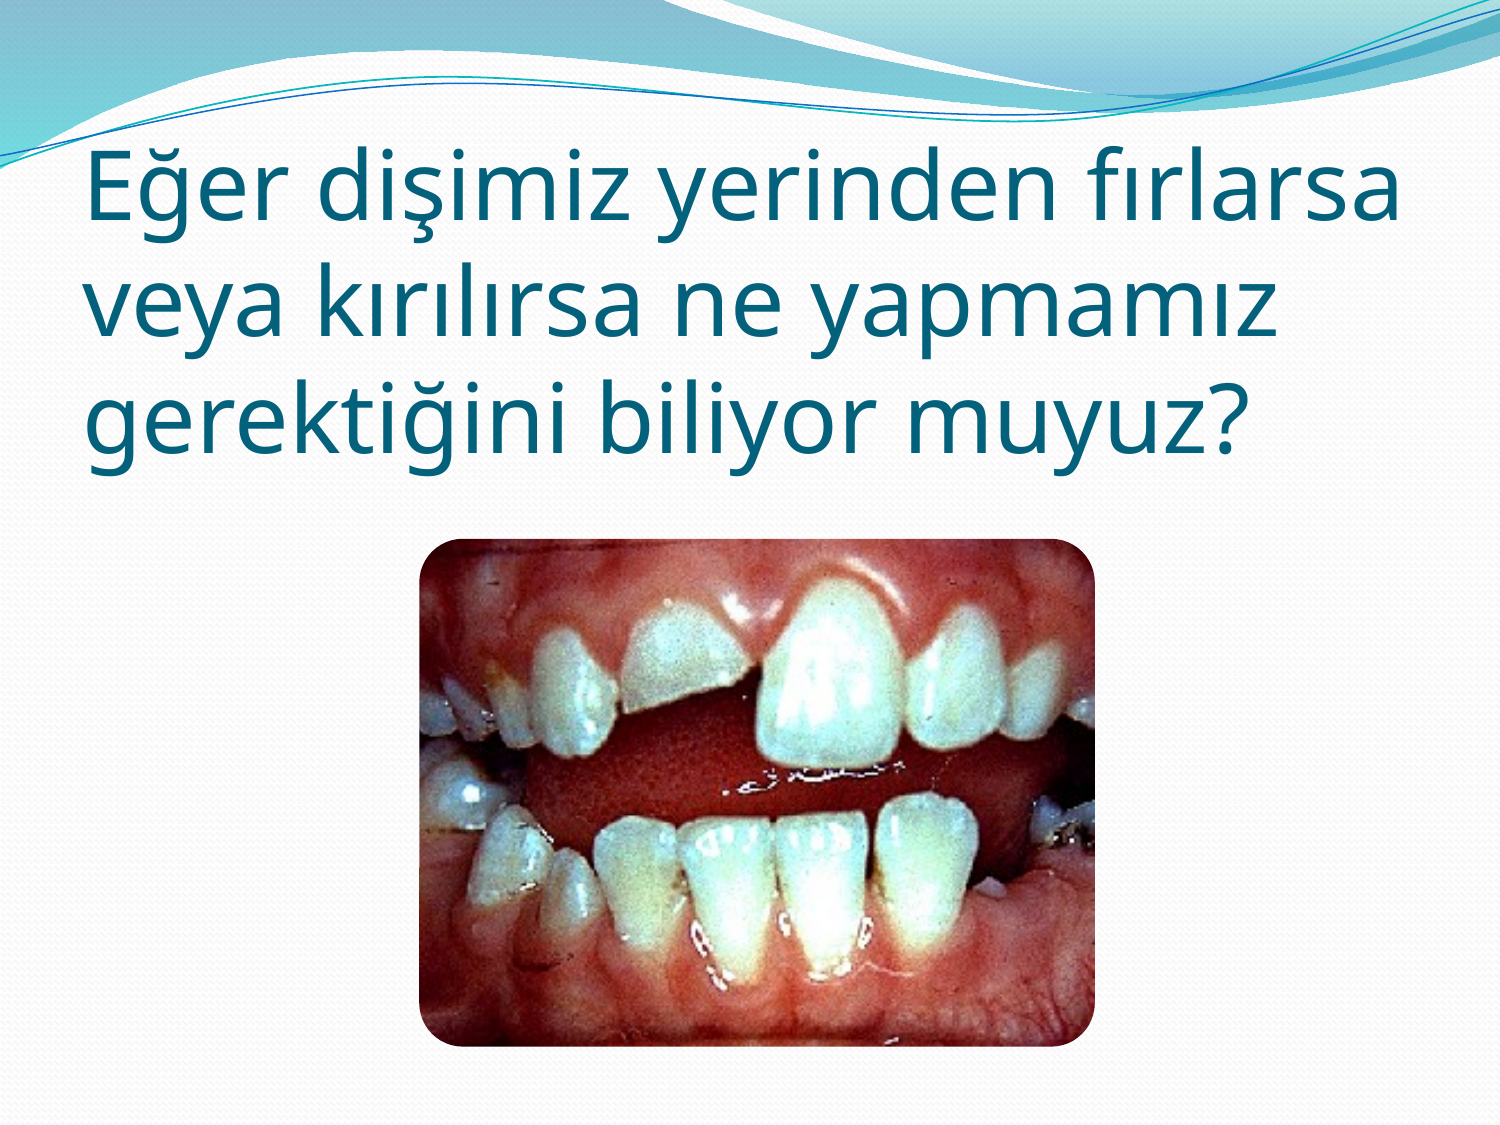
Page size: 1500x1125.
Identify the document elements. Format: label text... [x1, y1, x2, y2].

title Eğer dişimiz yerinden fırlarsa veya kırılırsa ne yapmamız gerektiğini biliyor muyuz? [82, 0, 1407, 473]
picture [419, 538, 1096, 1047]
